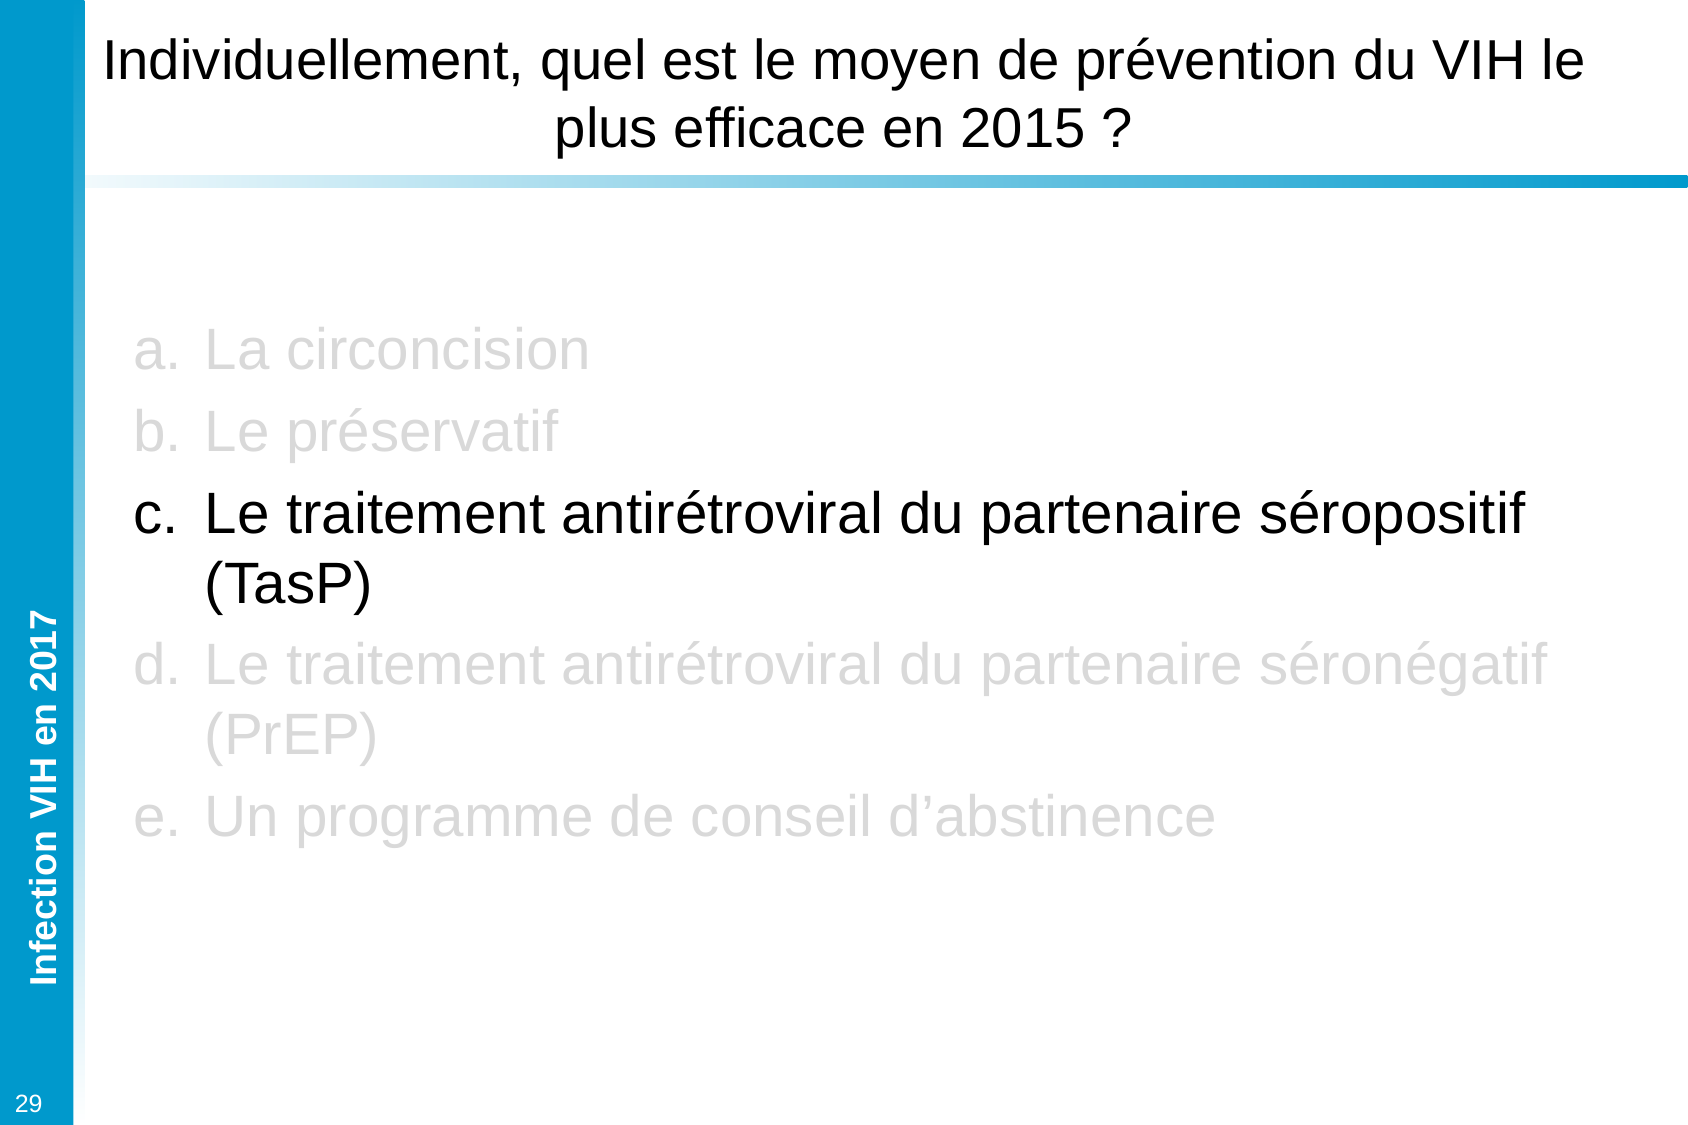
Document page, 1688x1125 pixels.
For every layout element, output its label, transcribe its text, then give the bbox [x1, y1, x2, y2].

title Individuellement, quel est le moyen de prévention du VIH le plus efficace en 2015 ? [84, 23, 1604, 159]
list La circoncision Le préservatif Le traitement antirétroviral du partenaire séropositif (TasP) Le traitement antirétroviral du partenaire séronégatif (PrEP) Un programme de conseil d’abstinence [118, 304, 1624, 853]
